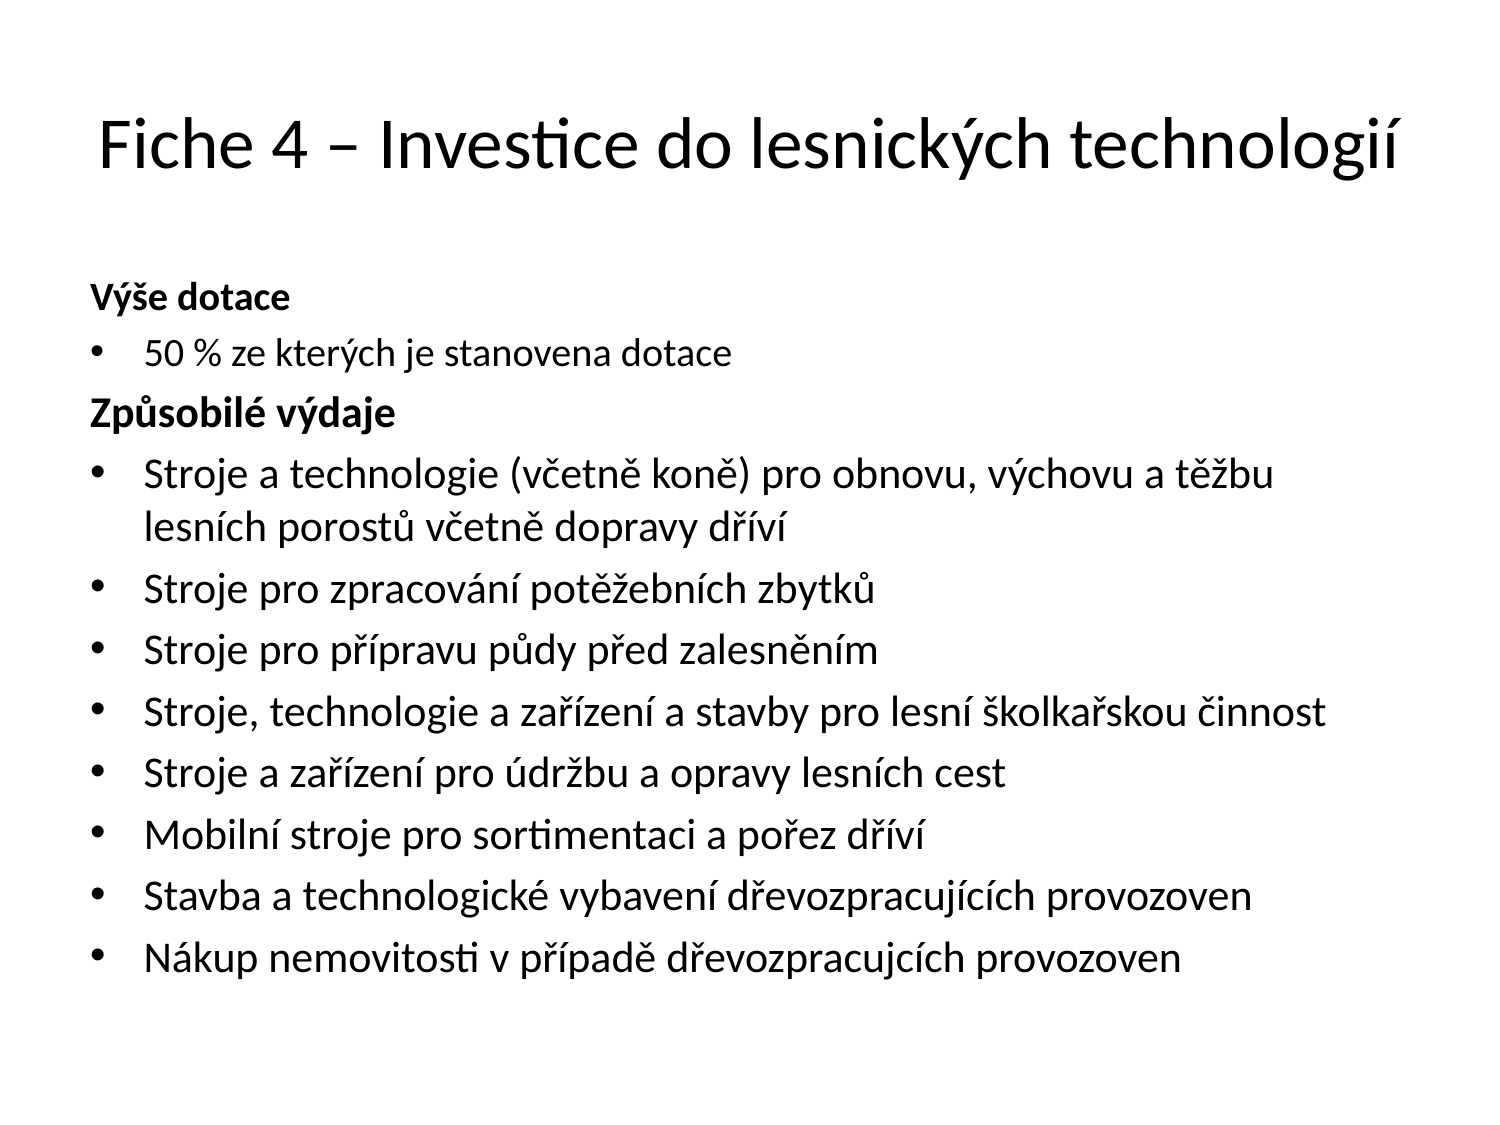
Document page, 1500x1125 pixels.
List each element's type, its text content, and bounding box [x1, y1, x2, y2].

title Fiche 4 – Investice do lesnických technologií [75, 45, 1425, 233]
list Výše dotace 50 % ze kterých je stanovena dotace Způsobilé výdaje Stroje a technologie (včetně koně) pro obnovu, výchovu a těžbu lesních porostů včetně dopravy dříví Stroje pro zpracování potěžebních zbytků Stroje pro přípravu půdy před zalesněním Stroje, technologie a zařízení a stavby pro lesní školkařskou činnost Stroje a zařízení pro údržbu a opravy lesních cest Mobilní stroje pro sortimentaci a pořez dříví Stavba a technologické vybavení dřevozpracujících provozoven Nákup nemovitosti v případě dřevozpracujcích provozoven [75, 262, 1425, 1005]
